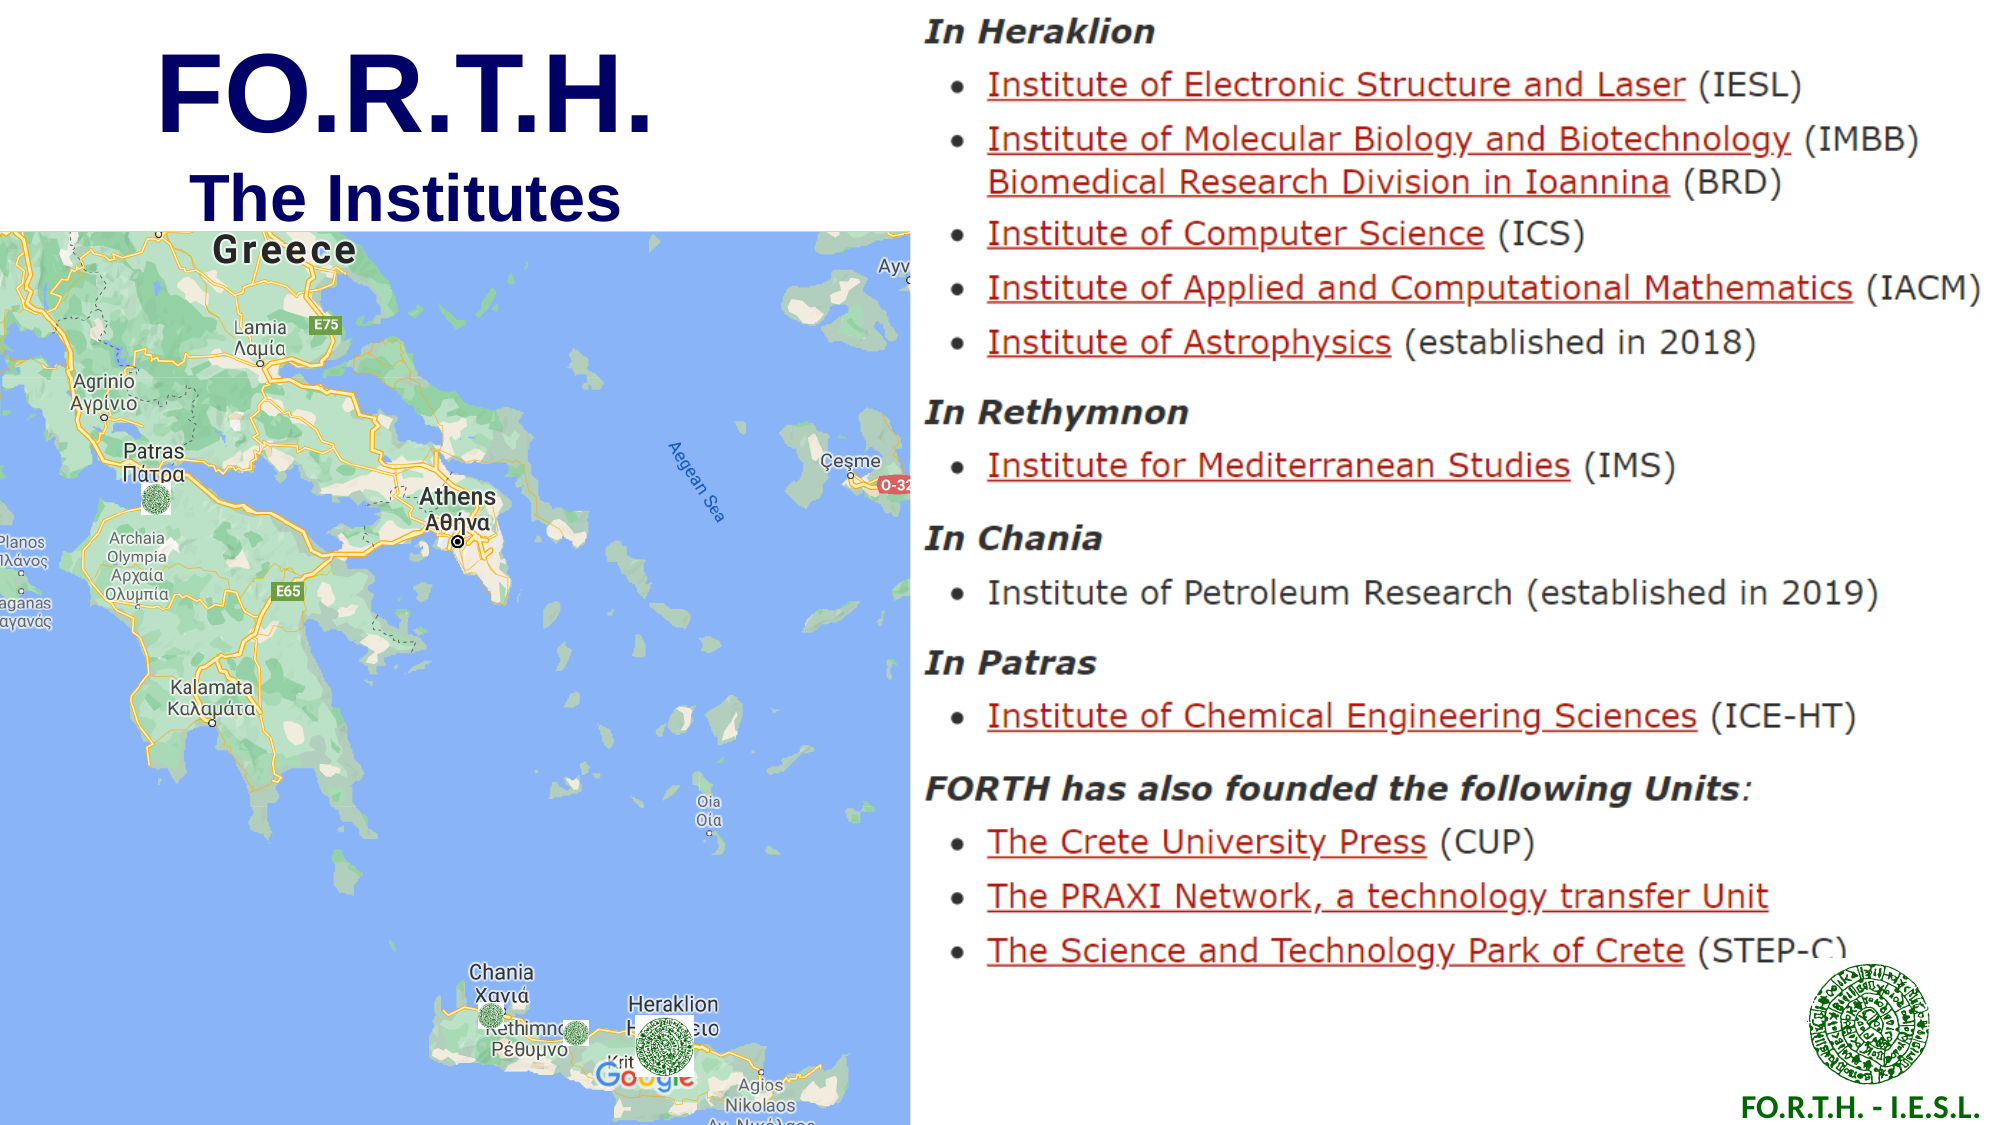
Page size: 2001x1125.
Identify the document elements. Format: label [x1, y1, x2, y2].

text_box [0, 6, 1988, 1125]
text_box [1731, 958, 1987, 1125]
